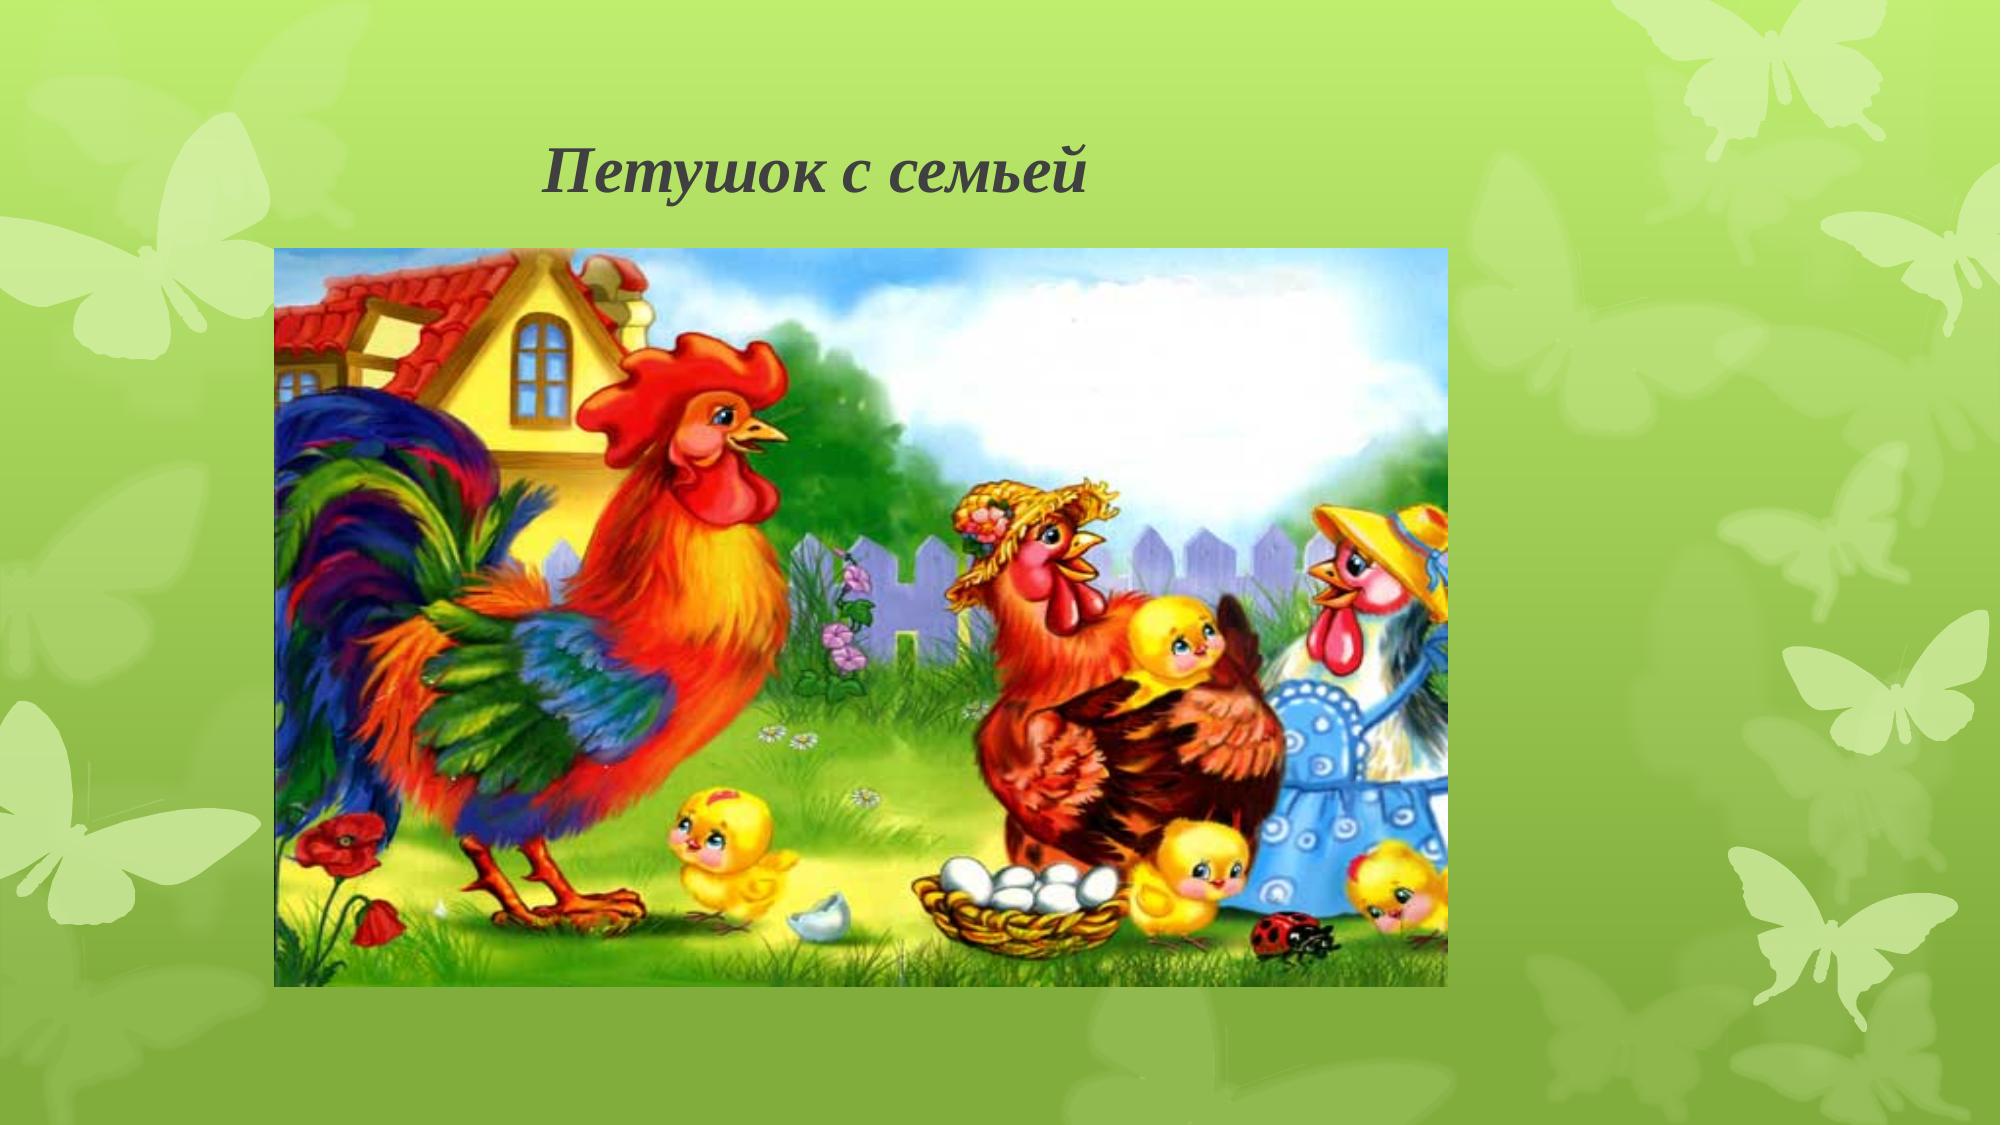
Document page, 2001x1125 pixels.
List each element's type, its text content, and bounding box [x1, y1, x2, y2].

title Петушок с семьей [111, 99, 1522, 232]
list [273, 248, 1449, 988]
